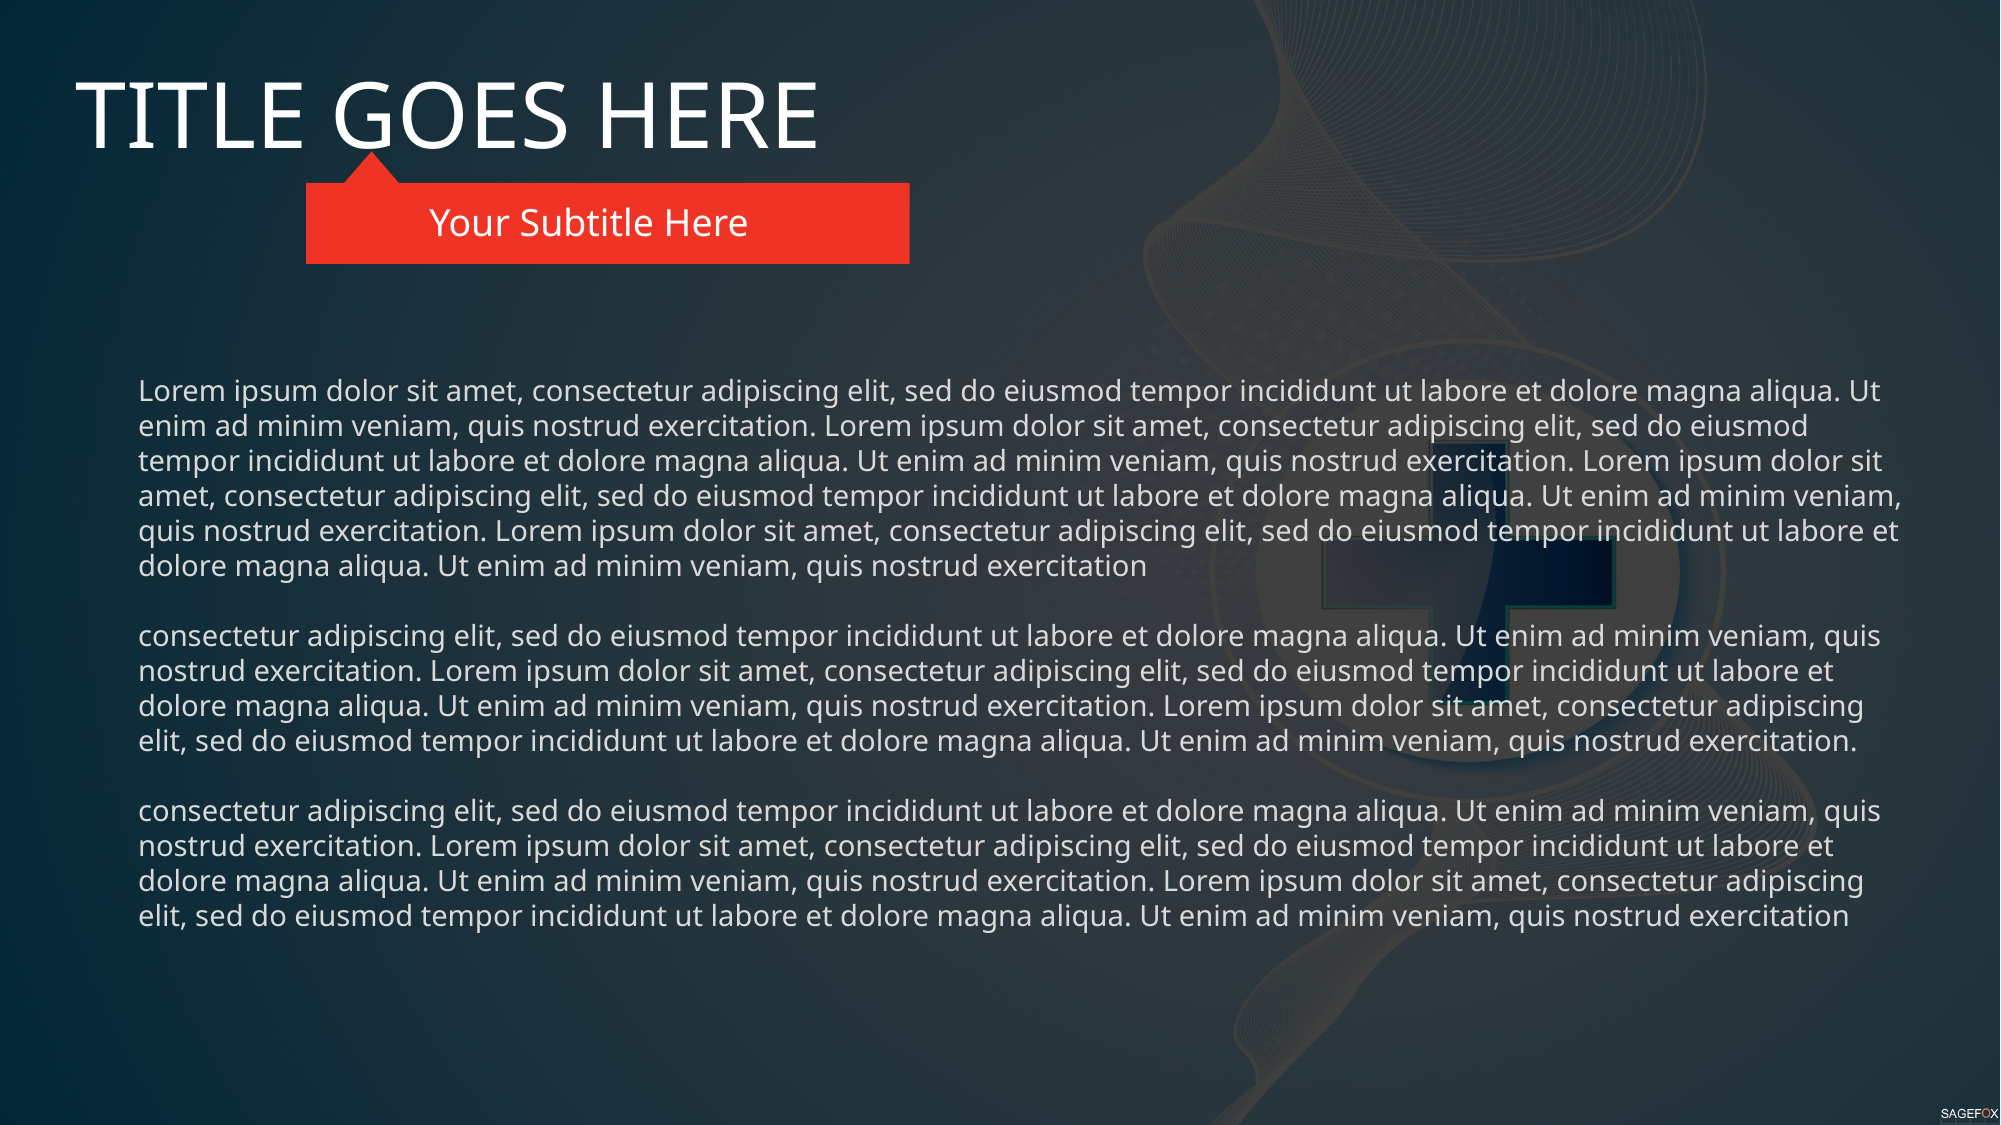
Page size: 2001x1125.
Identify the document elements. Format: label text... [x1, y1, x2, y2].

text_box TITLE GOES HERE [60, 49, 965, 175]
text_box Lorem ipsum dolor sit amet, consectetur adipiscing elit, sed do eiusmod tempor incididunt ut labore et dolore magna aliqua. Ut enim ad minim veniam, quis nostrud exercitation. Lorem ipsum dolor sit amet, consectetur adipiscing elit, sed do eiusmod tempor incididunt ut labore et dolore magna aliqua. Ut enim ad minim veniam, quis nostrud exercitation. Lorem ipsum dolor sit amet, consectetur adipiscing elit, sed do eiusmod tempor incididunt ut labore et dolore magna aliqua. Ut enim ad minim veniam, quis nostrud exercitation. Lorem ipsum dolor sit amet, consectetur adipiscing elit, sed do eiusmod tempor incididunt ut labore et dolore magna aliqua. Ut enim ad minim veniam, quis nostrud exercitation consectetur adipiscing elit, sed do eiusmod tempor incididunt ut labore et dolore magna aliqua. Ut enim ad minim veniam, quis nostrud exercitation. Lorem ipsum dolor sit amet, consectetur adipiscing elit, sed do eiusmod tempor incididunt ut labore et dolore magna aliqua. Ut enim ad minim veniam, quis nostrud exercitation. Lorem ipsum dolor sit amet, consectetur adipiscing elit, sed do eiusmod tempor incididunt ut labore et dolore magna aliqua. Ut enim ad minim veniam, quis nostrud exercitation. consectetur adipiscing elit, sed do eiusmod tempor incididunt ut labore et dolore magna aliqua. Ut enim ad minim veniam, quis nostrud exercitation. Lorem ipsum dolor sit amet, consectetur adipiscing elit, sed do eiusmod tempor incididunt ut labore et dolore magna aliqua. Ut enim ad minim veniam, quis nostrud exercitation. Lorem ipsum dolor sit amet, consectetur adipiscing elit, sed do eiusmod tempor incididunt ut labore et dolore magna aliqua. Ut enim ad minim veniam, quis nostrud exercitation [123, 365, 1930, 940]
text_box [306, 151, 910, 264]
picture [0, 0, 2001, 1125]
